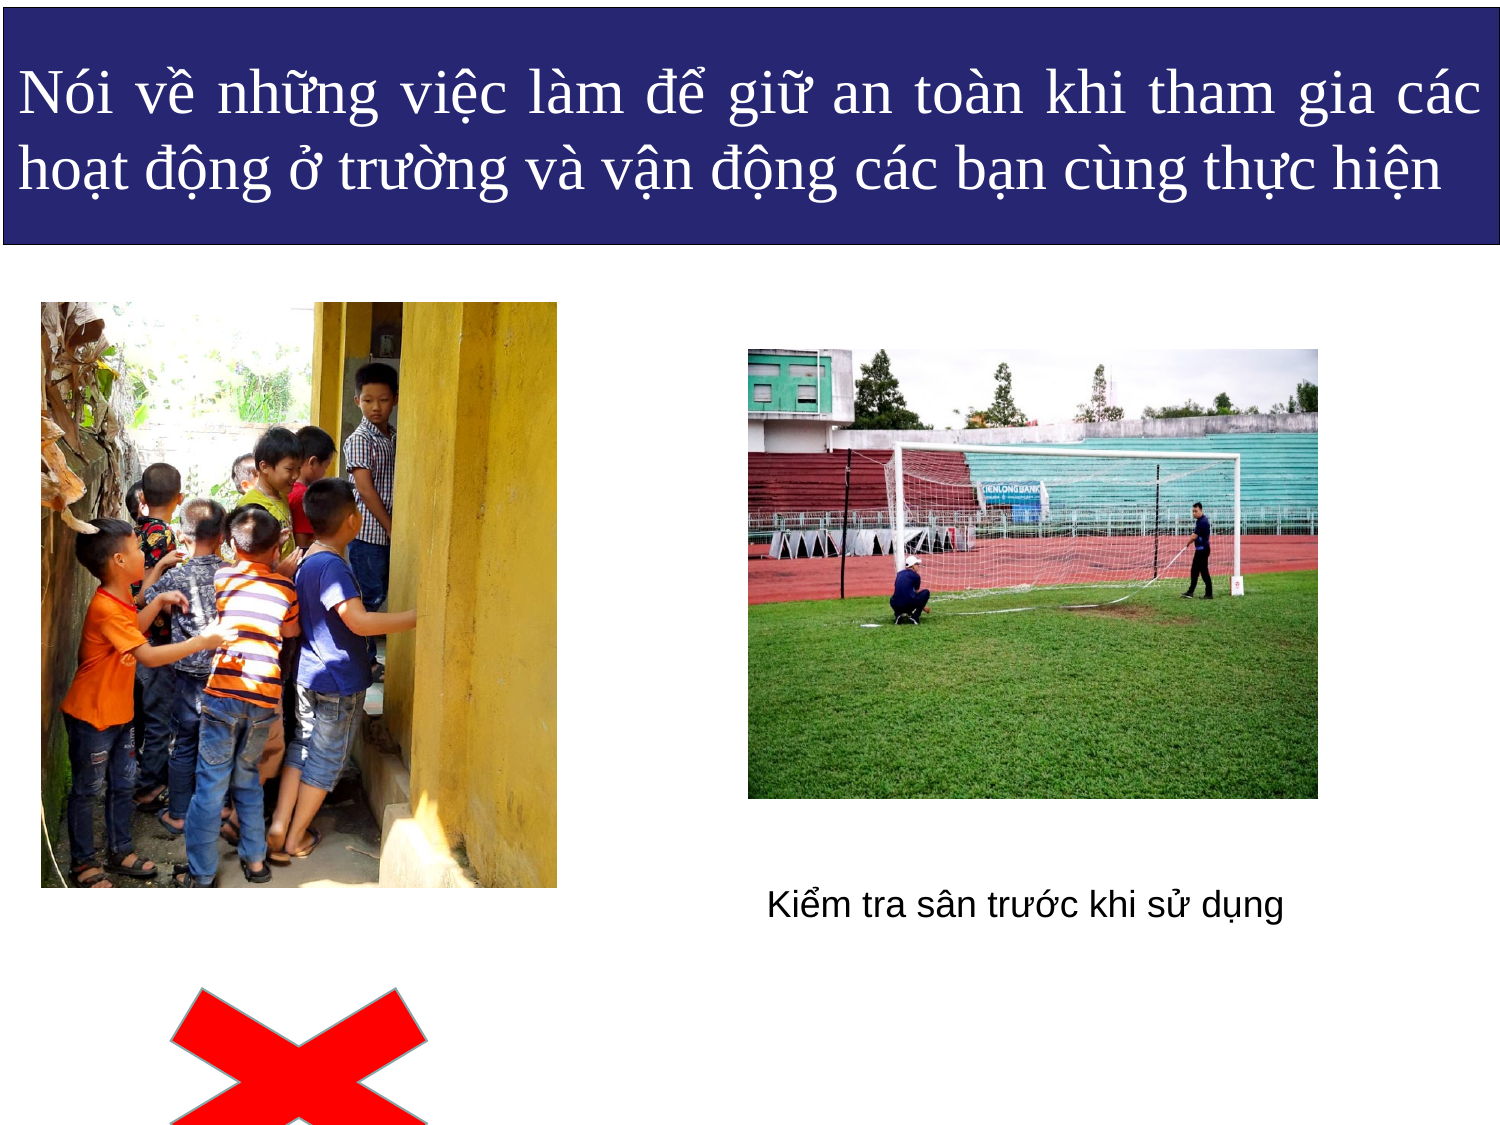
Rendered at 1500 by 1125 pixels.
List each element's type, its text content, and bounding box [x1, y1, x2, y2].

text_box Nói về những việc làm để giữ an toàn khi tham gia các hoạt động ở trường và vận động các bạn cùng thực hiện [3, 7, 1500, 245]
picture [748, 349, 1318, 799]
picture [41, 302, 557, 888]
text_box Kiểm tra sân trước khi sử dụng [751, 872, 1367, 933]
text_box [169, 987, 429, 1125]
